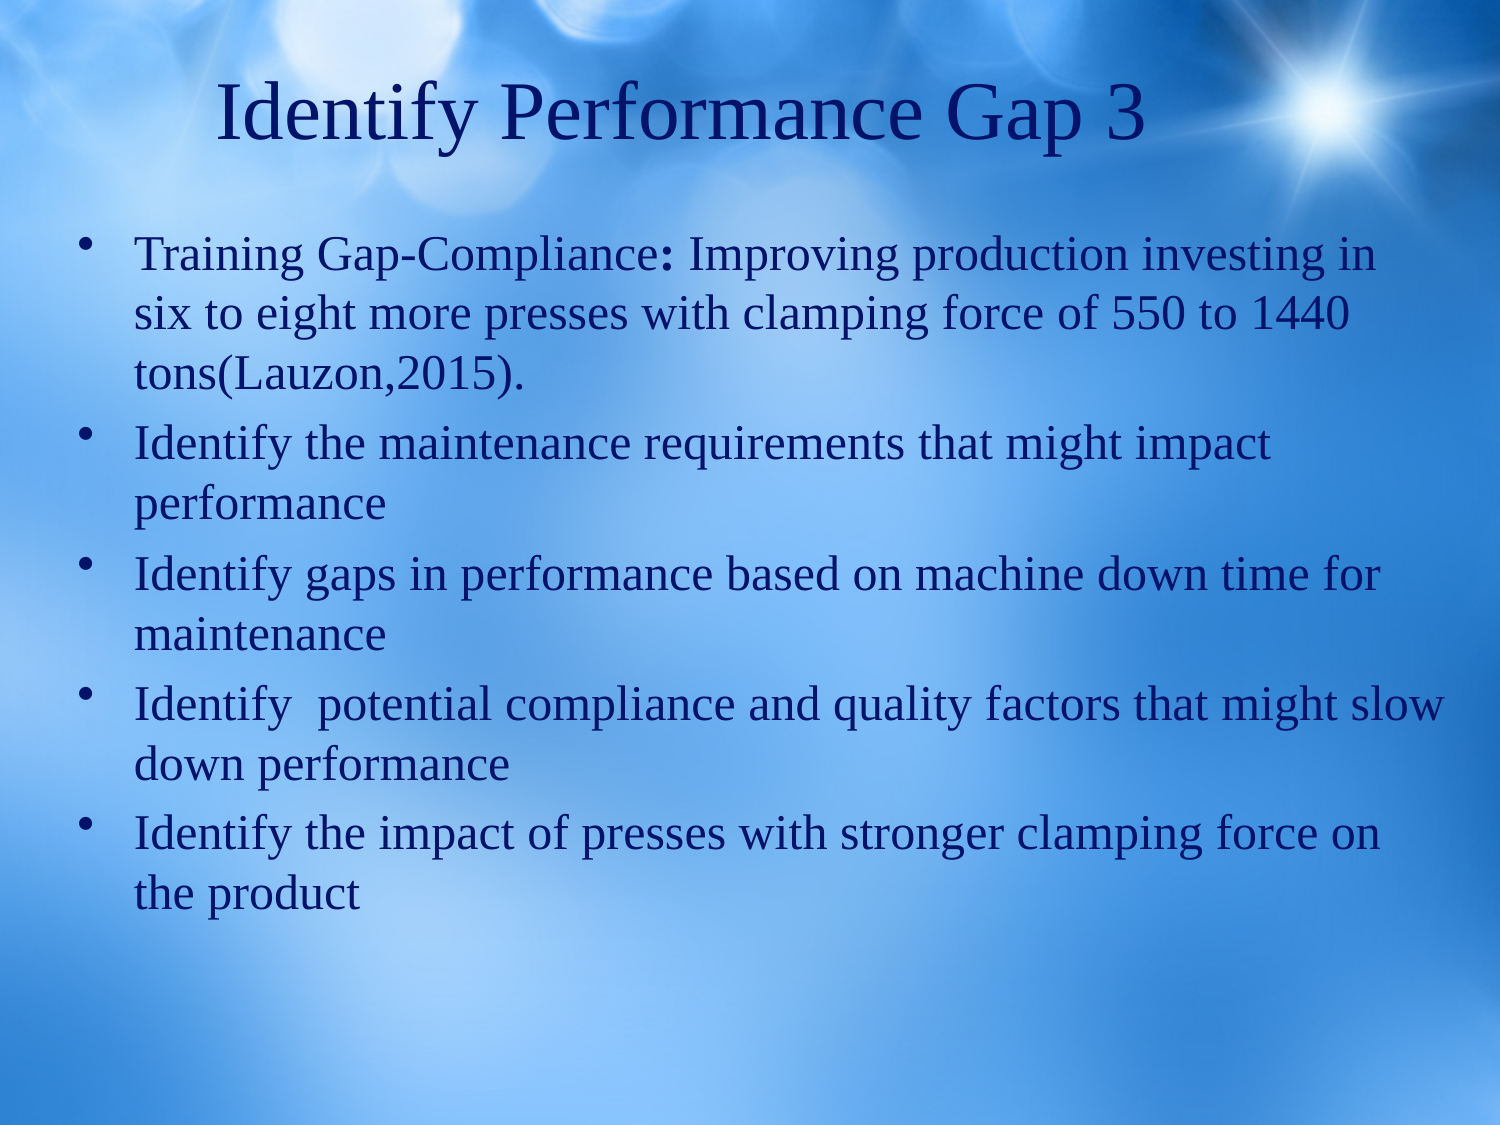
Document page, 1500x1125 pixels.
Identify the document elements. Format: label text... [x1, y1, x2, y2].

list Training Gap-Compliance: Improving production investing in six to eight more presses with clamping force of 550 to 1440 tons(Lauzon,2015). Identify the maintenance requirements that might impact performance Identify gaps in performance based on machine down time for maintenance Identify potential compliance and quality factors that might slow down performance Identify the impact of presses with stronger clamping force on the product [62, 212, 1463, 900]
title Identify Performance Gap 3 [200, 75, 1500, 138]
picture [0, 0, 1500, 1125]
